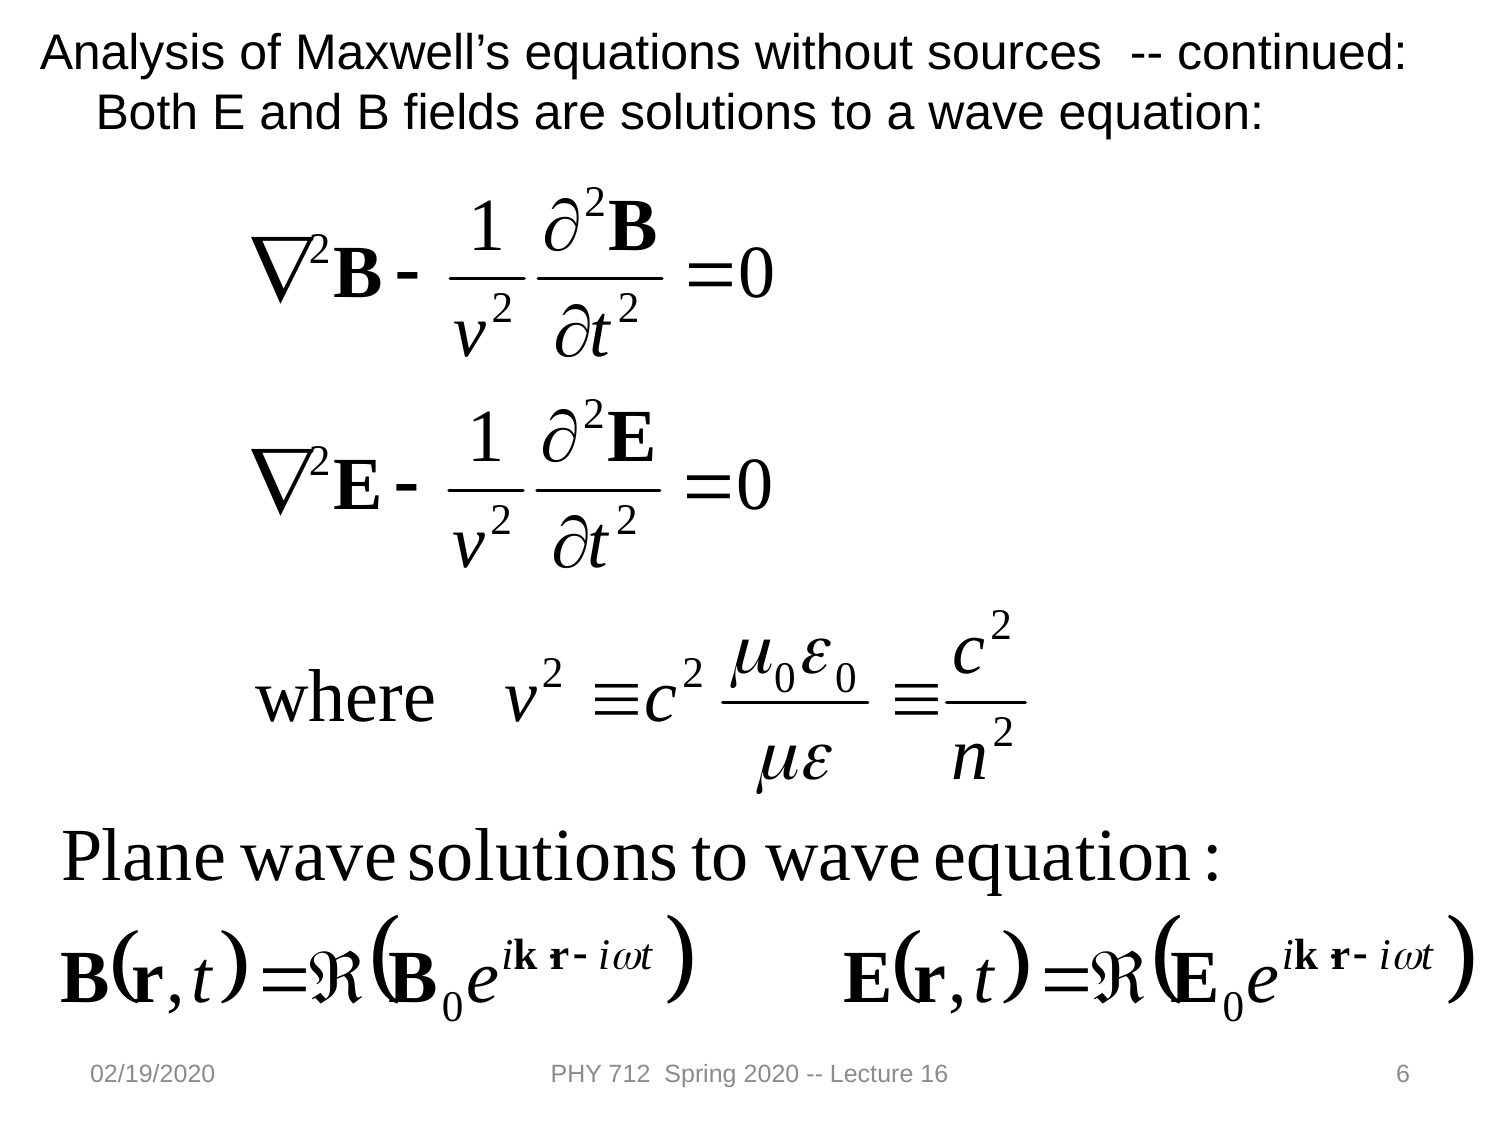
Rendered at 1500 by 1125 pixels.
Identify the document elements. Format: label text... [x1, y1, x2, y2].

slide_number 6 [1074, 1047, 1425, 1103]
footer PHY 712 Spring 2020 -- Lecture 16 [512, 1047, 988, 1103]
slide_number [75, 1047, 425, 1103]
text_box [242, 164, 1040, 810]
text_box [49, 812, 1478, 1038]
text_box Analysis of Maxwell’s equations without sources -- continued: Both E and B fields are solutions to a wave equation: [24, 12, 1475, 148]
